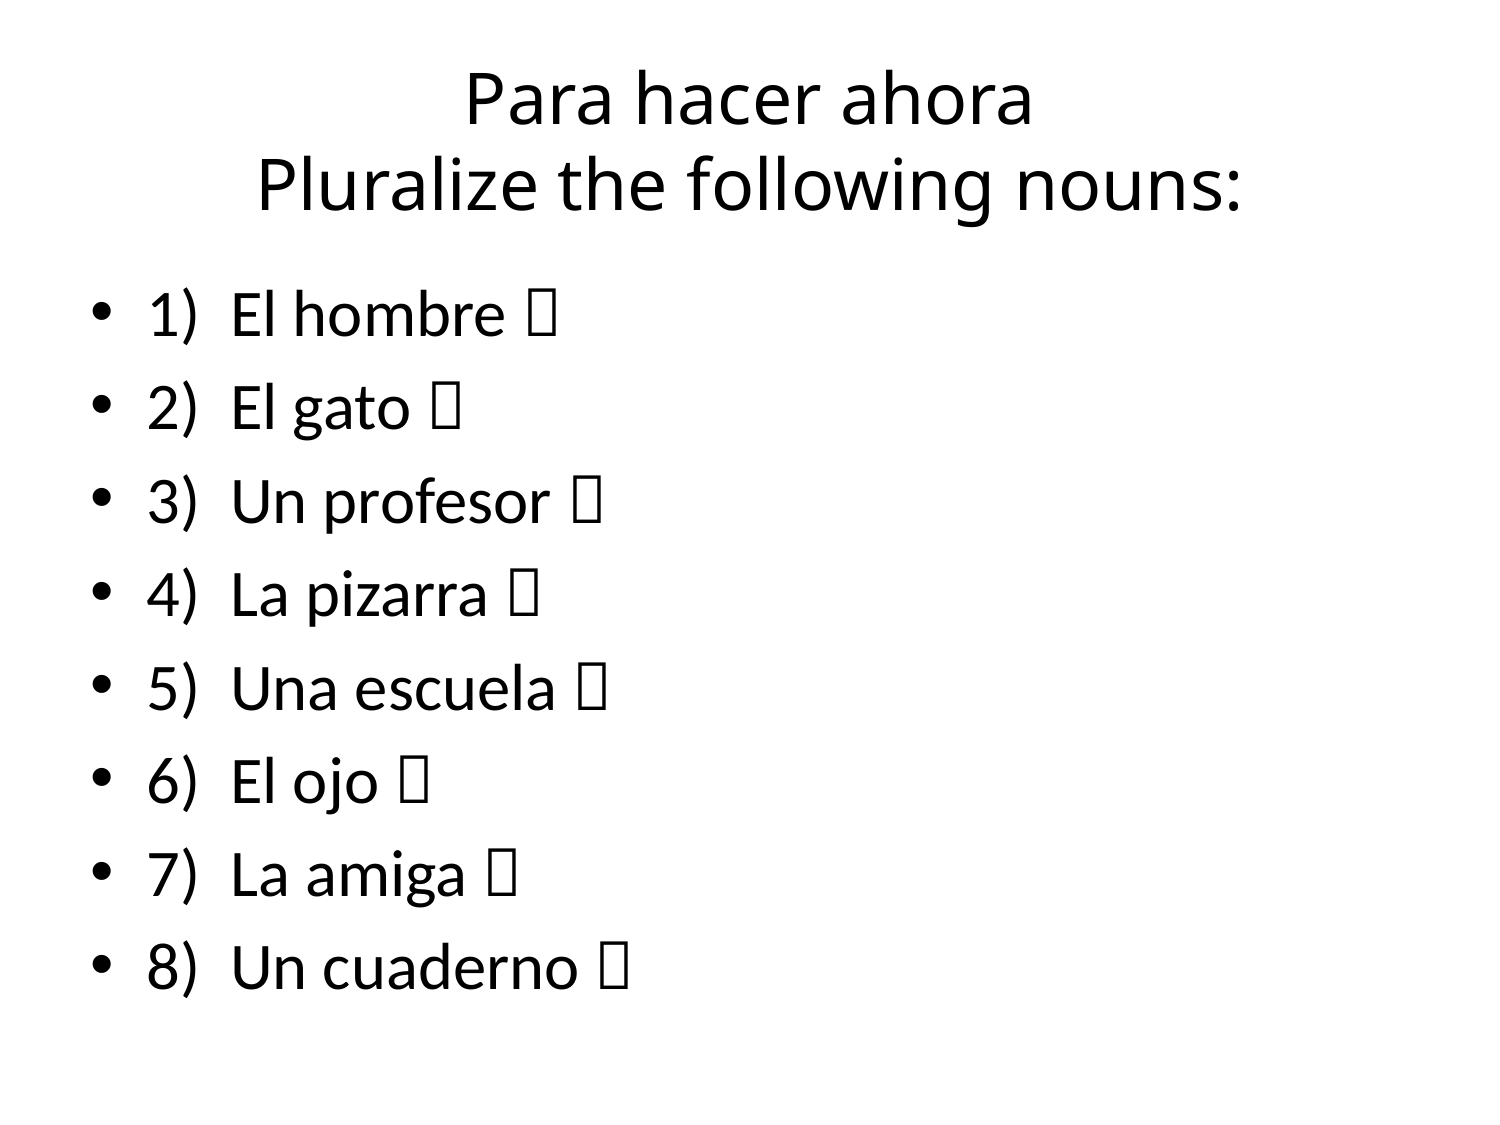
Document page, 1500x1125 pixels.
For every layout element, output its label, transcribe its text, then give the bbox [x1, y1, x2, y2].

list 1) El hombre  2) El gato  3) Un profesor  4) La pizarra  5) Una escuela  6) El ojo  7) La amiga  8) Un cuaderno  [75, 262, 1425, 1088]
title Para hacer ahora Pluralize the following nouns: [75, 45, 1425, 233]
